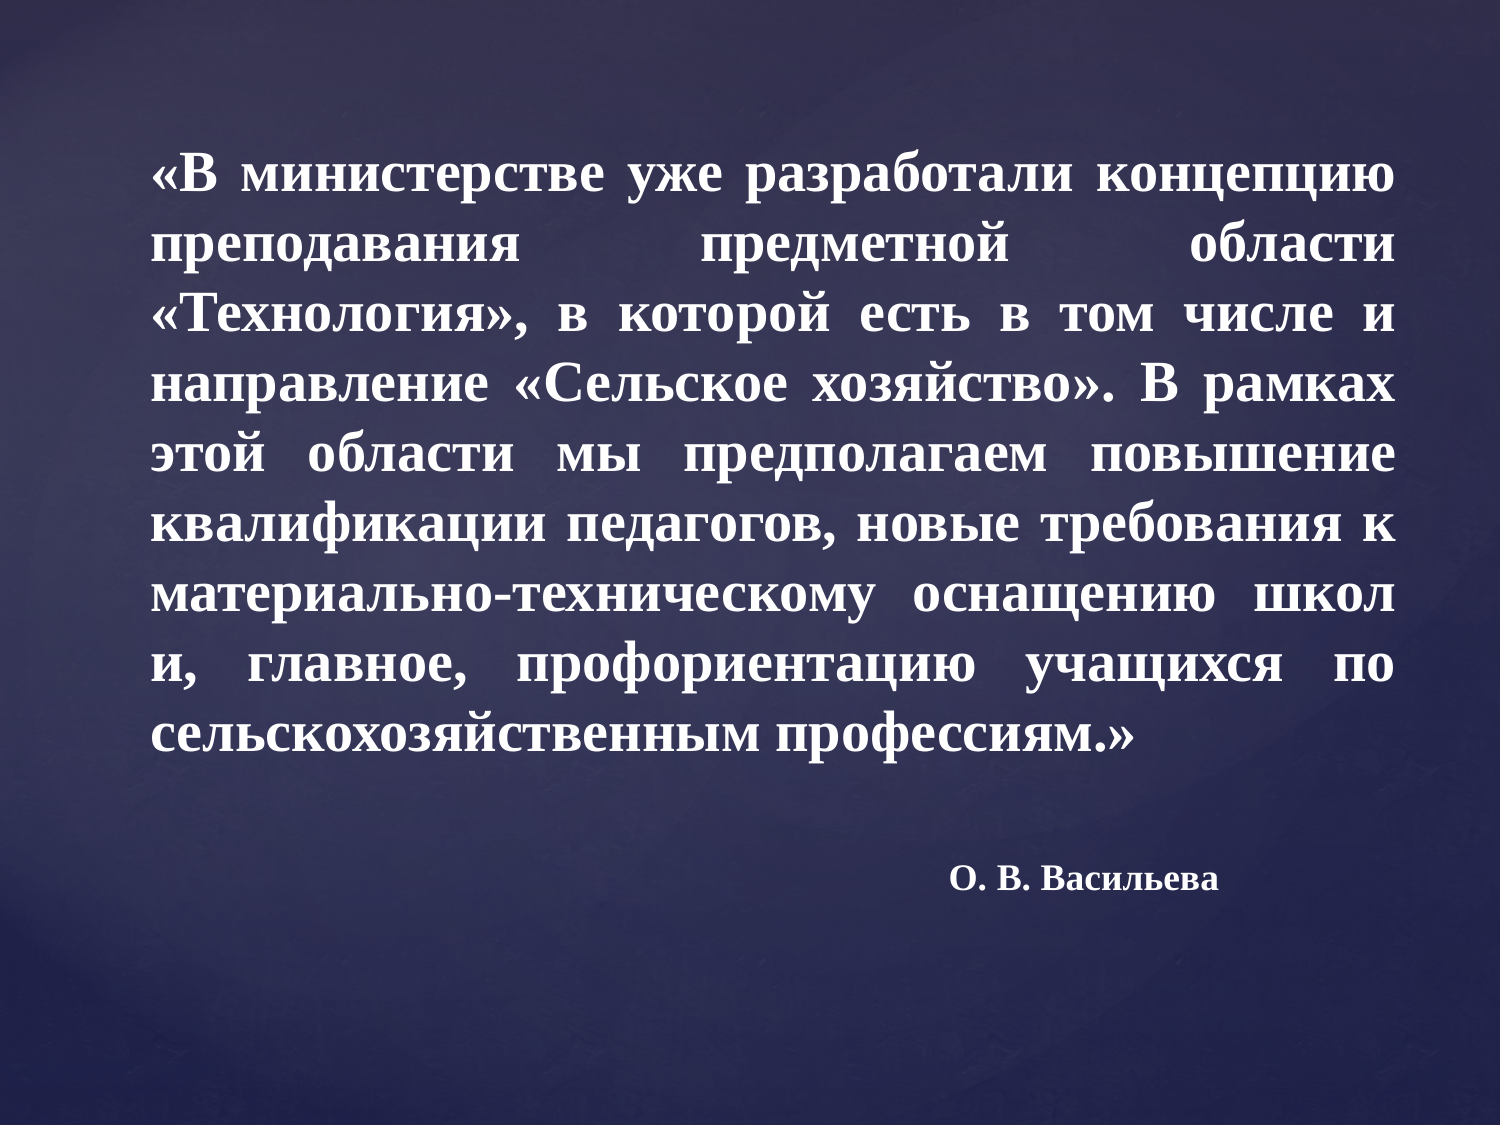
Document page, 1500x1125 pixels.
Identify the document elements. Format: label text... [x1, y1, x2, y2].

text_box «В министерстве уже разработали концепцию преподавания предметной области «Технология», в которой есть в том числе и направление «Сельское хозяйство». В рамках этой области мы предполагаем повышение квалификации педагогов, новые требования к материально-техническому оснащению школ и, главное, профориентацию учащихся по сельскохозяйственным профессиям.» О. В. Васильева [135, 125, 1412, 905]
